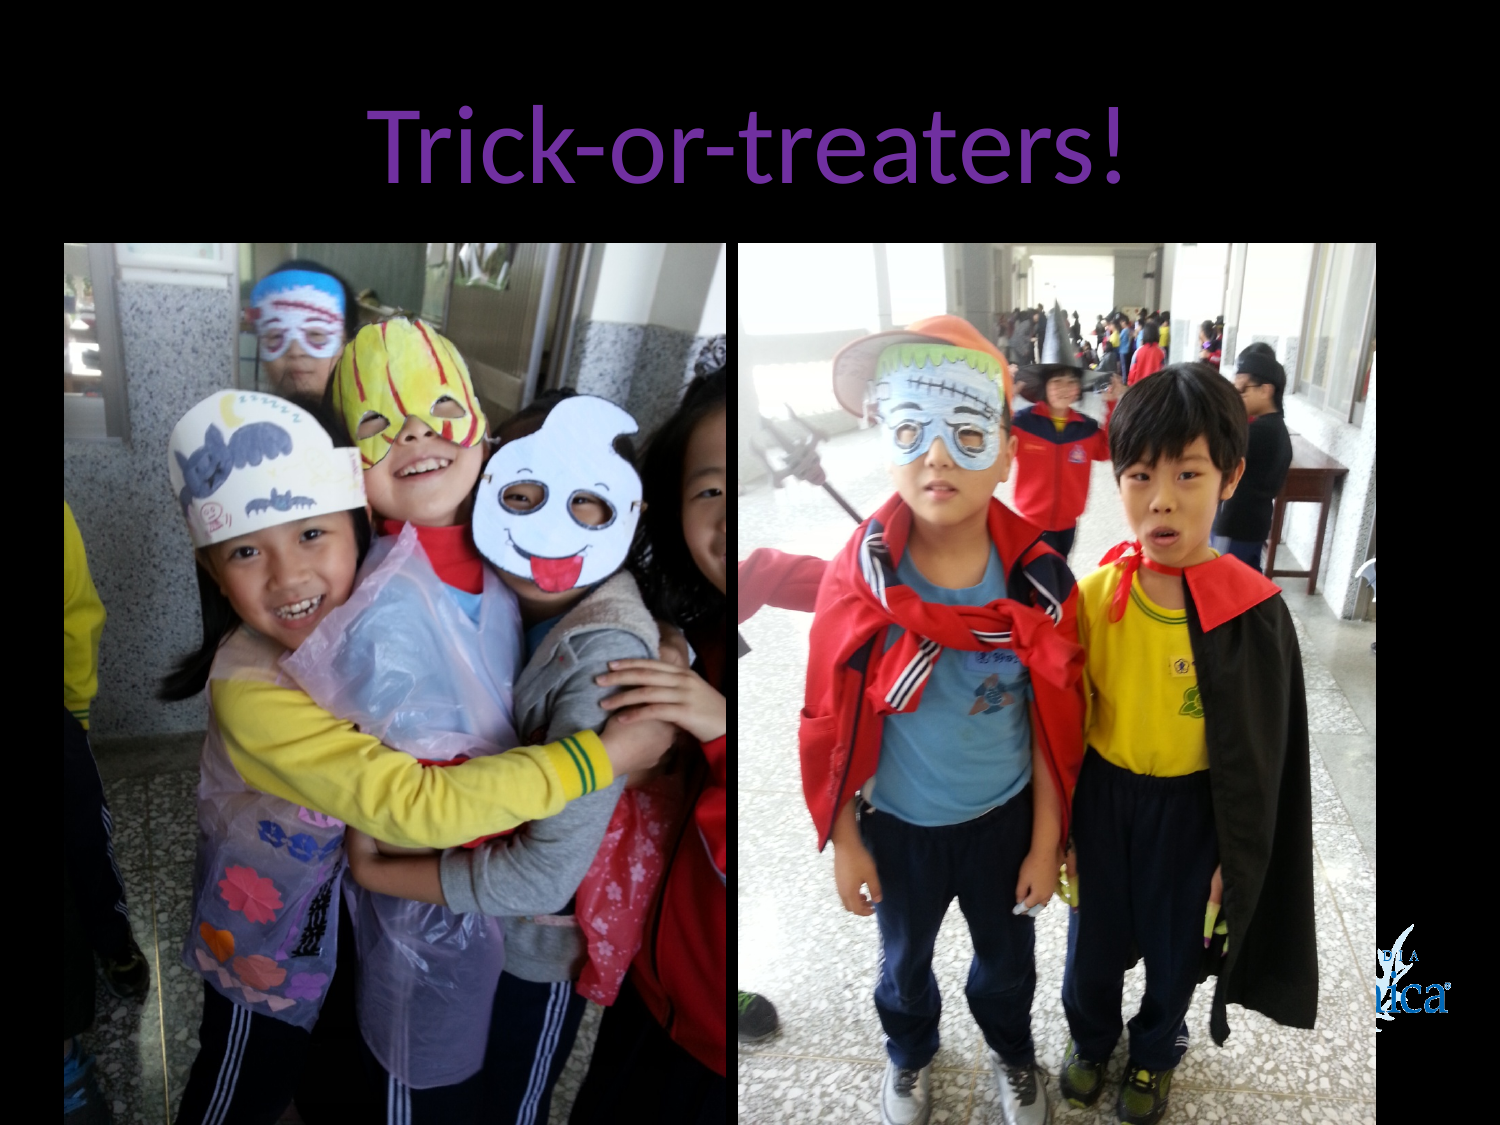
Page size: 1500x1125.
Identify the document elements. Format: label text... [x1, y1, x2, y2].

picture [64, 243, 727, 1125]
title Trick-or-treaters! [75, 45, 1425, 233]
picture [737, 243, 1465, 1125]
